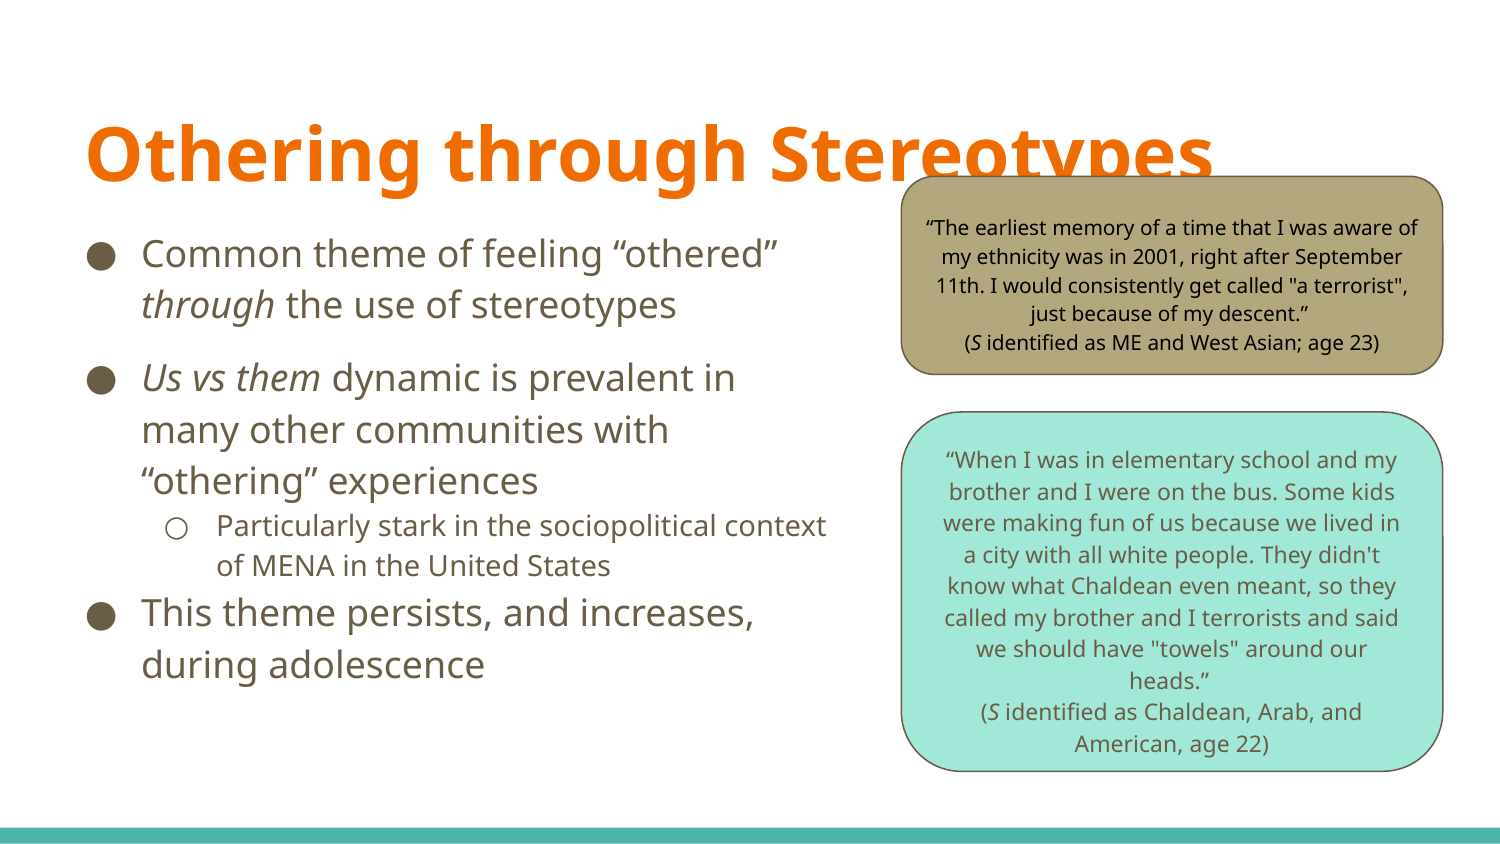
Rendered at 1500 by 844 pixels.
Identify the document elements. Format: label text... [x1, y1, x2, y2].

text_box “The earliest memory of a time that I was aware of my ethnicity was in 2001, right after September 11th. I would consistently get called "a terrorist", just because of my descent.” (S identified as ME and West Asian; age 23) [901, 176, 1443, 375]
text_box “When I was in elementary school and my brother and I were on the bus. Some kids were making fun of us because we lived in a city with all white people. They didn't know what Chaldean even meant, so they called my brother and I terrorists and said we should have "towels" around our heads.” (S identified as Chaldean, Arab, and American, age 22) [901, 411, 1443, 772]
title Othering through Stereotypes [69, 91, 1468, 208]
list Common theme of feeling “othered” through the use of stereotypes Us vs them dynamic is prevalent in many other communities with “othering” experiences Particularly stark in the sociopolitical context of MENA in the United States This theme persists, and increases, during adolescence [51, 207, 860, 750]
